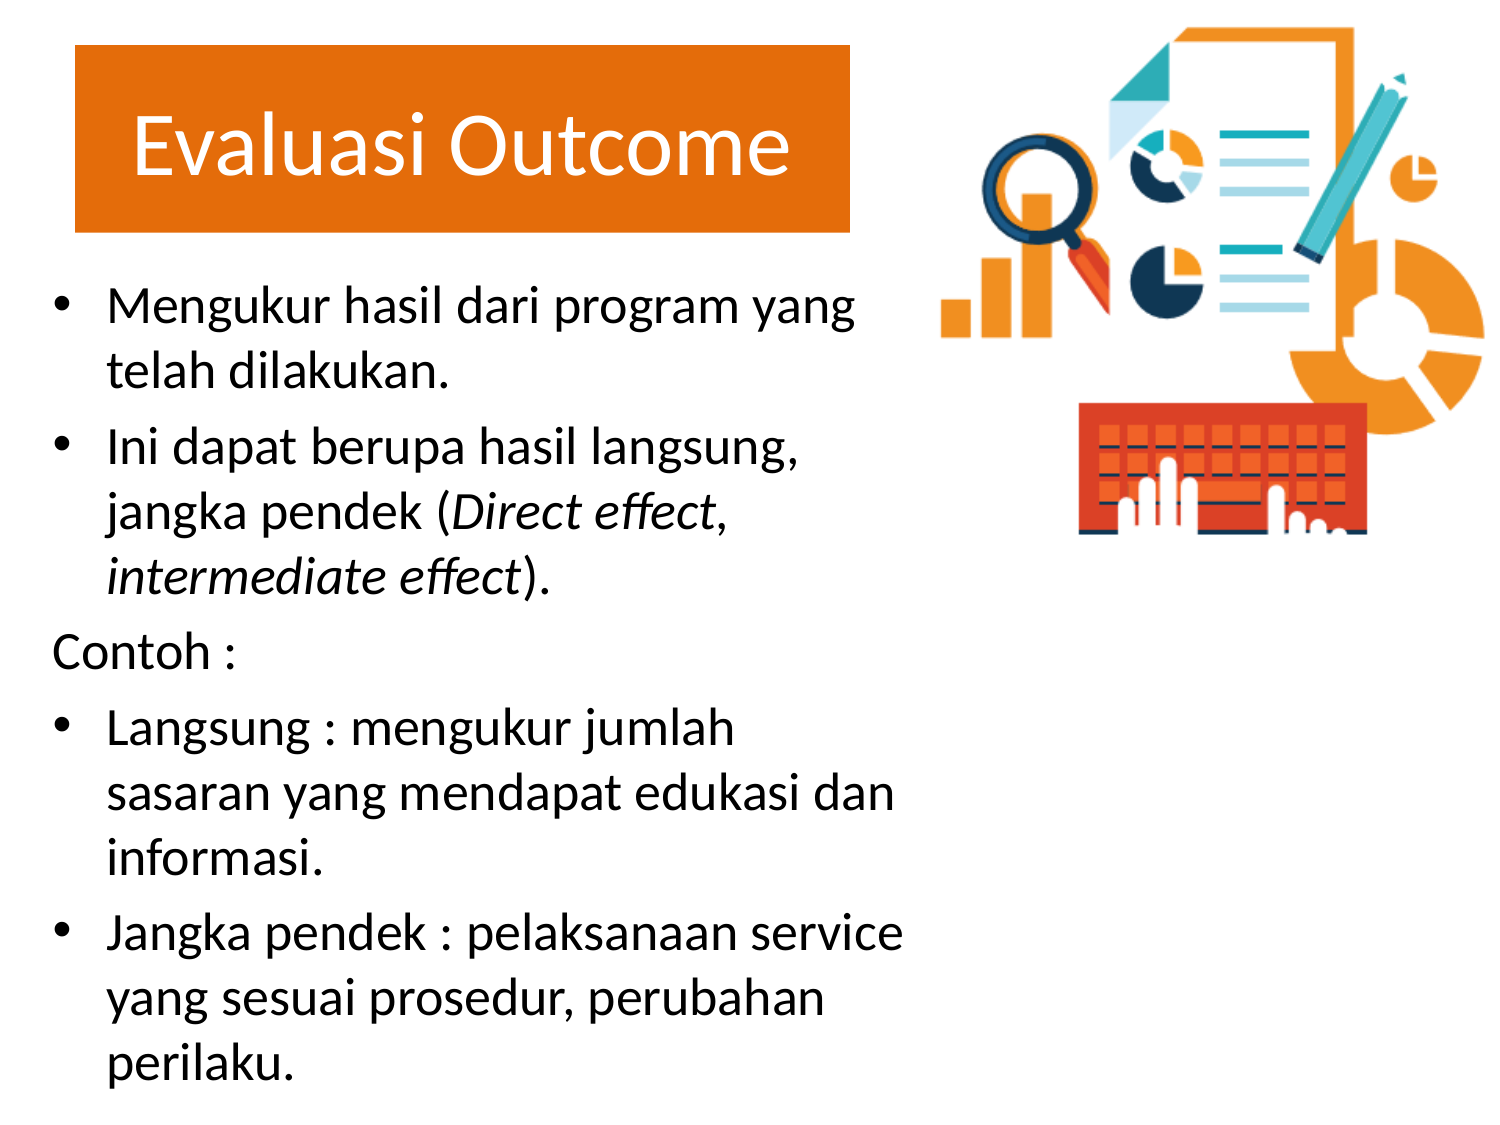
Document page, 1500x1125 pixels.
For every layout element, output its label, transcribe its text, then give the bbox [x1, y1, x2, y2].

picture [924, 0, 1500, 563]
list Mengukur hasil dari program yang telah dilakukan. Ini dapat berupa hasil langsung, jangka pendek (Direct effect, intermediate effect). Contoh : Langsung : mengukur jumlah sasaran yang mendapat edukasi dan informasi. Jangka pendek : pelaksanaan service yang sesuai prosedur, perubahan perilaku. [37, 262, 925, 1100]
title Evaluasi Outcome [75, 45, 850, 233]
